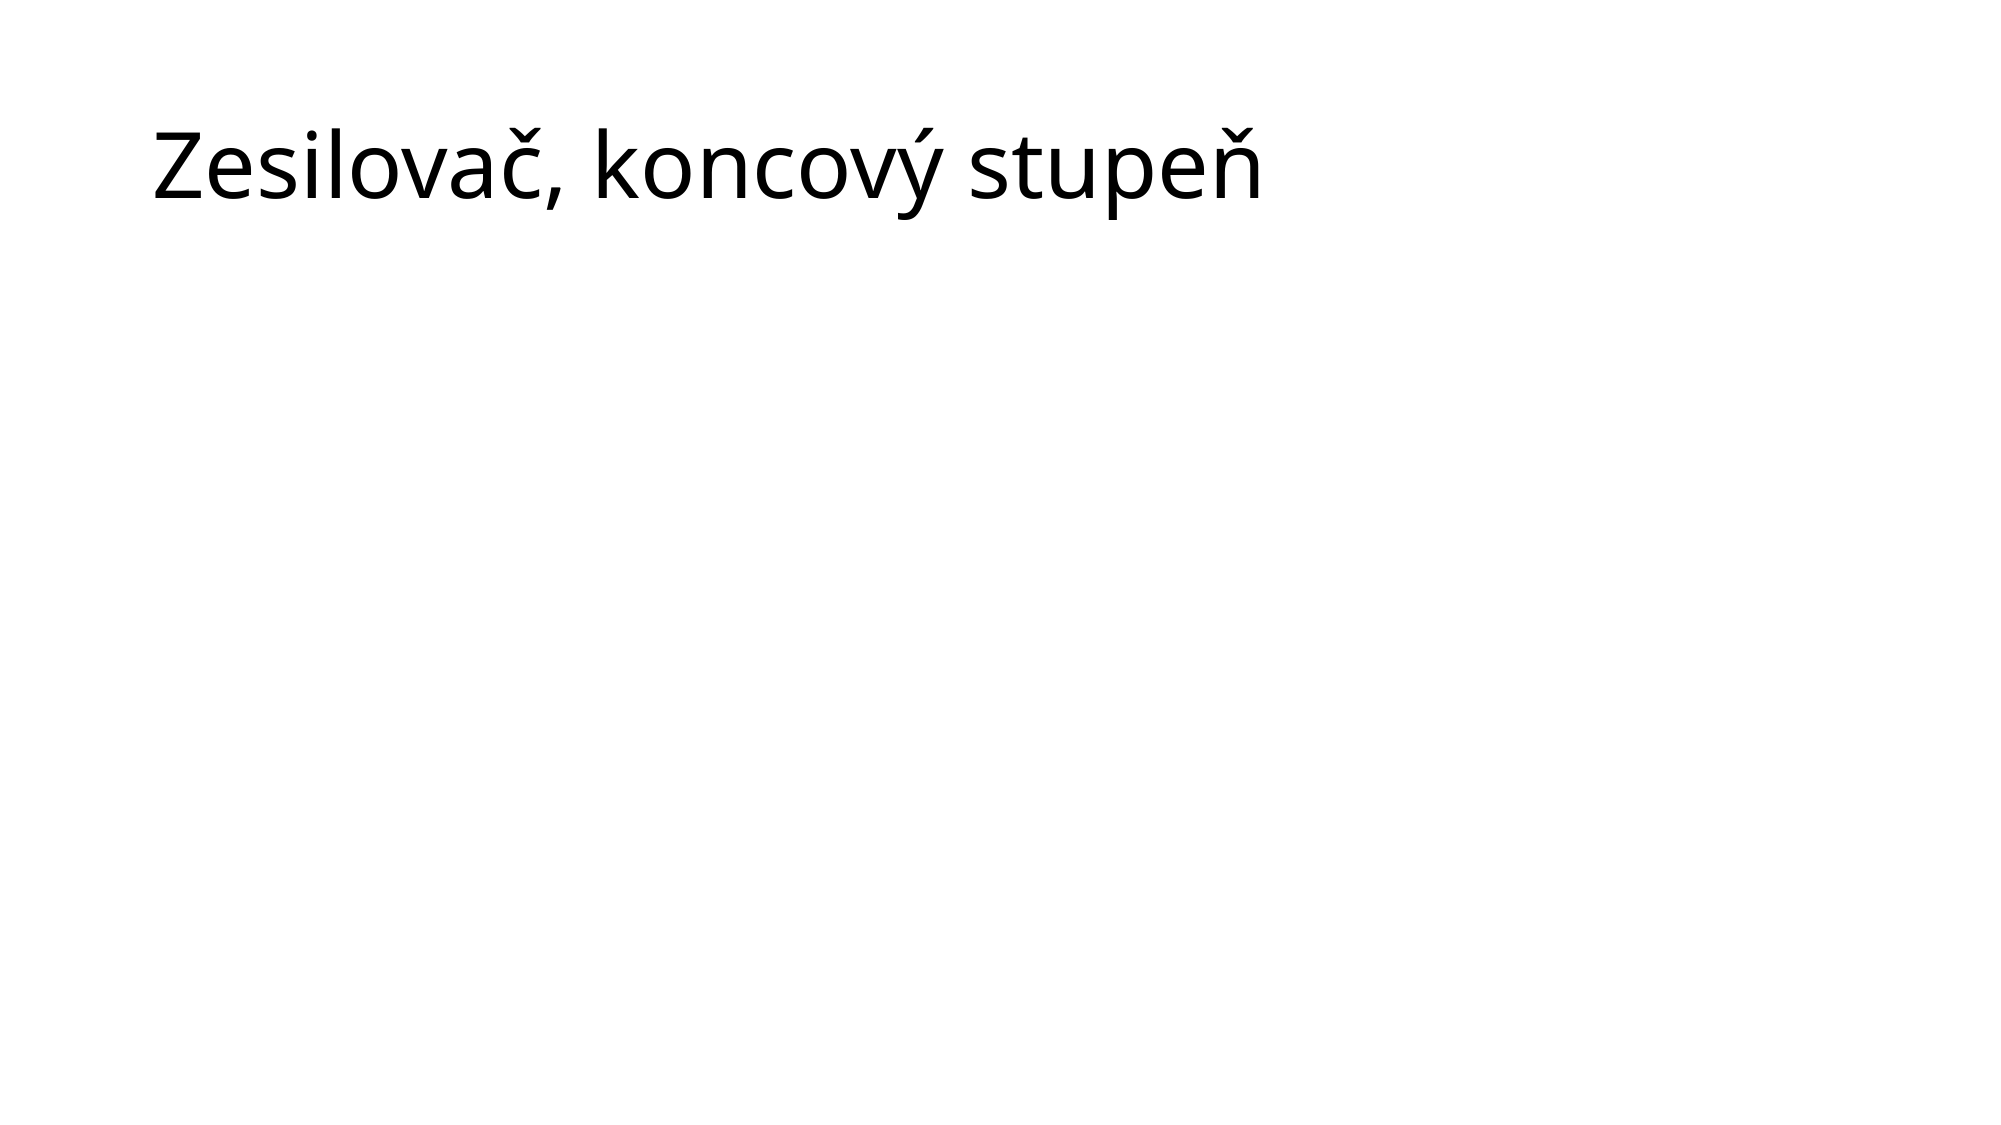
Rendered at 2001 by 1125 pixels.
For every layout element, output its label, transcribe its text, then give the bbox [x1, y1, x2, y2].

title Zesilovač, koncový stupeň [137, 59, 1863, 278]
